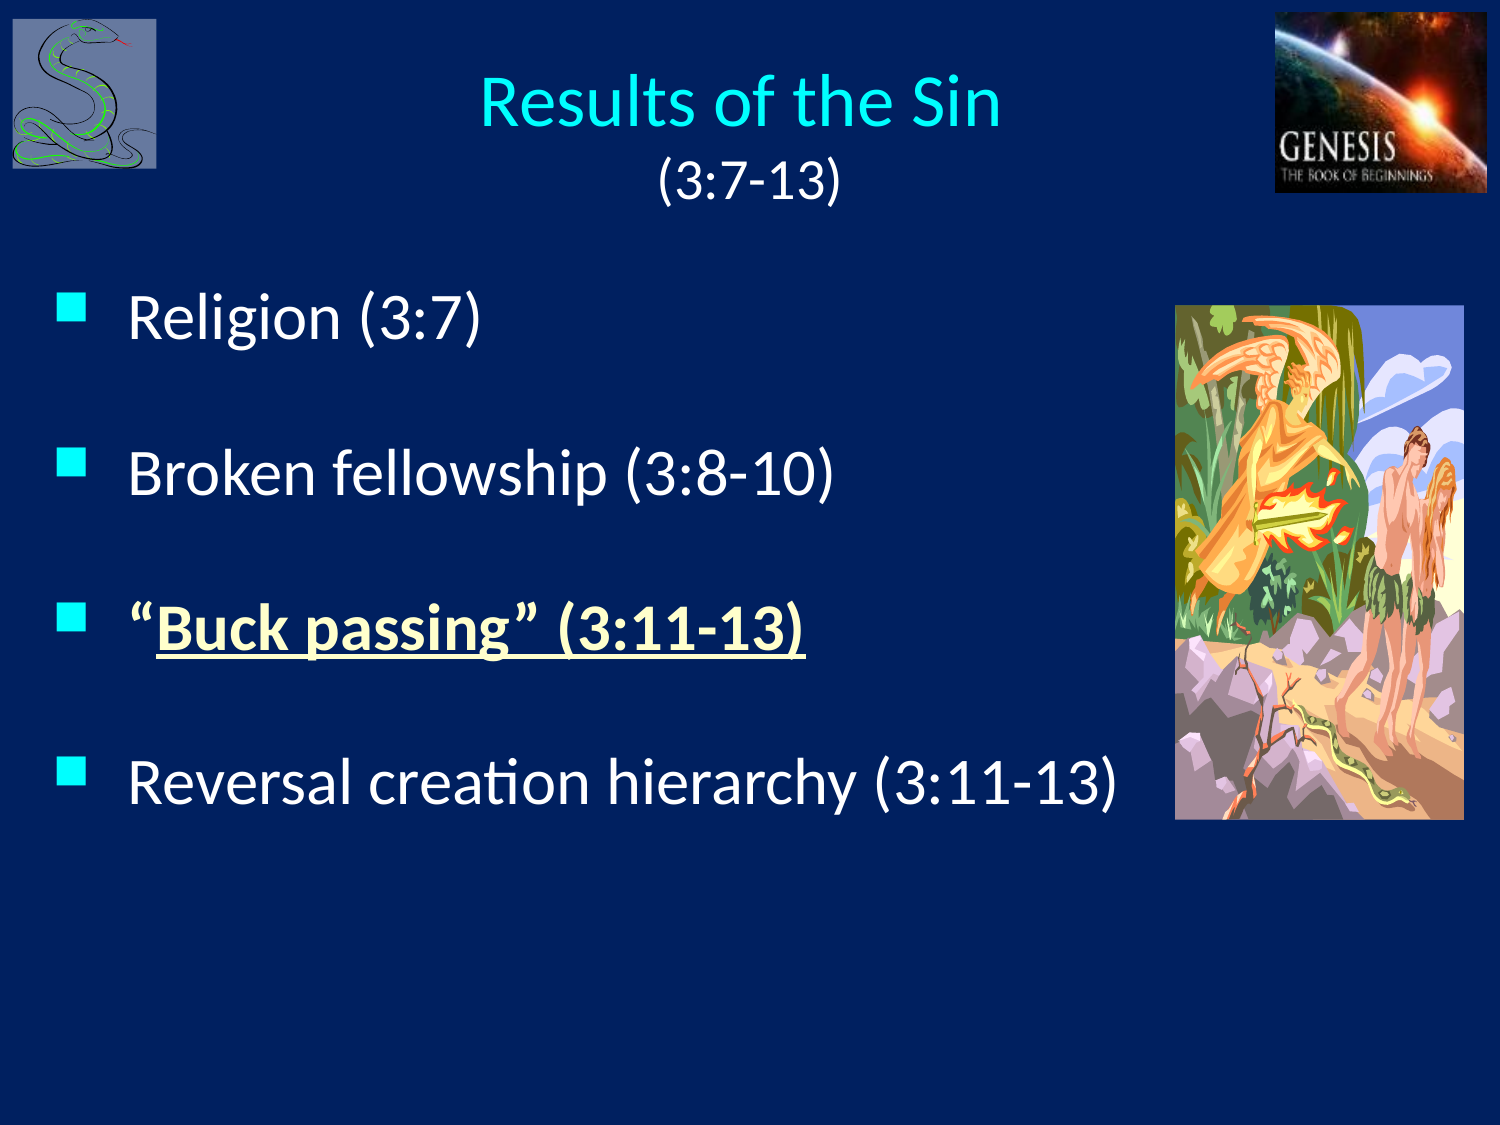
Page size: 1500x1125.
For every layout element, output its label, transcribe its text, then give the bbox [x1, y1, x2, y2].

picture [1174, 299, 1467, 826]
picture [12, 18, 157, 169]
list Religion (3:7) Broken fellowship (3:8-10) “Buck passing” (3:11-13) Reversal creation hierarchy (3:11-13) [37, 265, 1163, 860]
title Results of the Sin (3:7-13) [462, 37, 1038, 225]
picture [1274, 12, 1487, 193]
